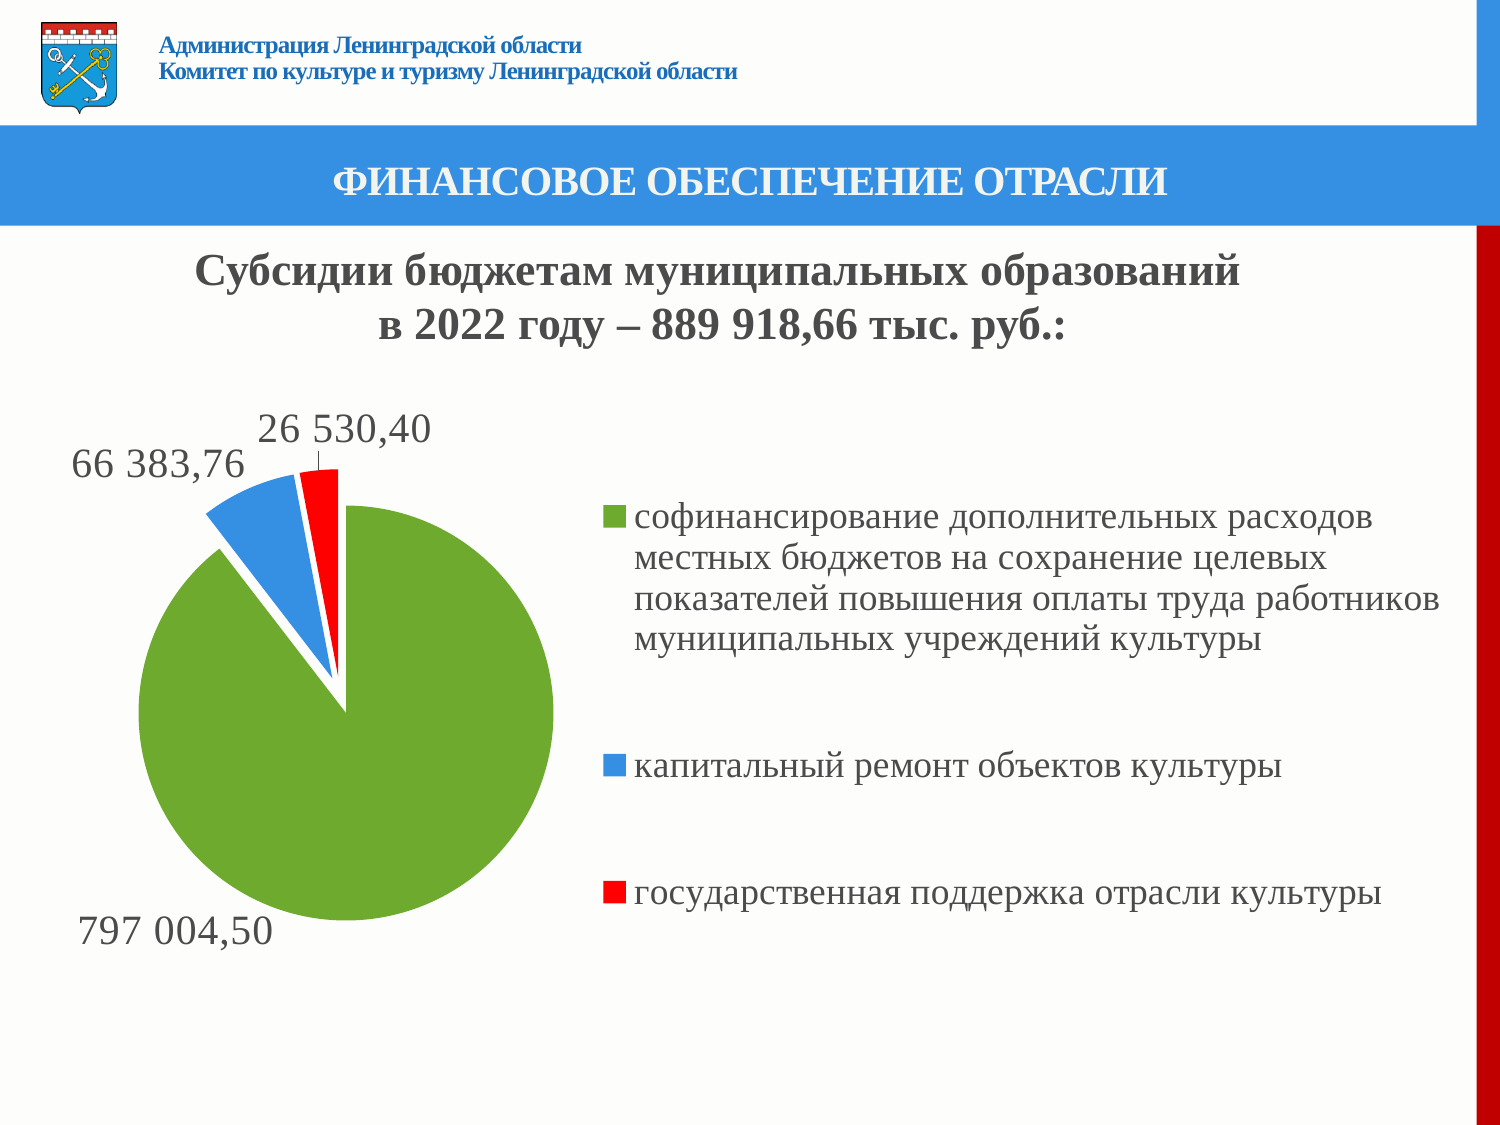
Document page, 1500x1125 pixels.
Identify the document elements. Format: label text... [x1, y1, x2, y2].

title ФИНАНСОВОЕ ОБЕСПЕЧЕНИЕ ОТРАСЛИ [8, 110, 1492, 212]
text_box Субсидии бюджетам муниципальных образований в 2022 году – 889 918,66 тыс. руб.: [0, 231, 1447, 357]
text_box [0, 123, 1500, 228]
text_box Администрация Ленинградской области Комитет по культуре и туризму Ленинградской области [147, 40, 1282, 90]
picture [40, 21, 118, 115]
chart [43, 372, 1462, 1048]
